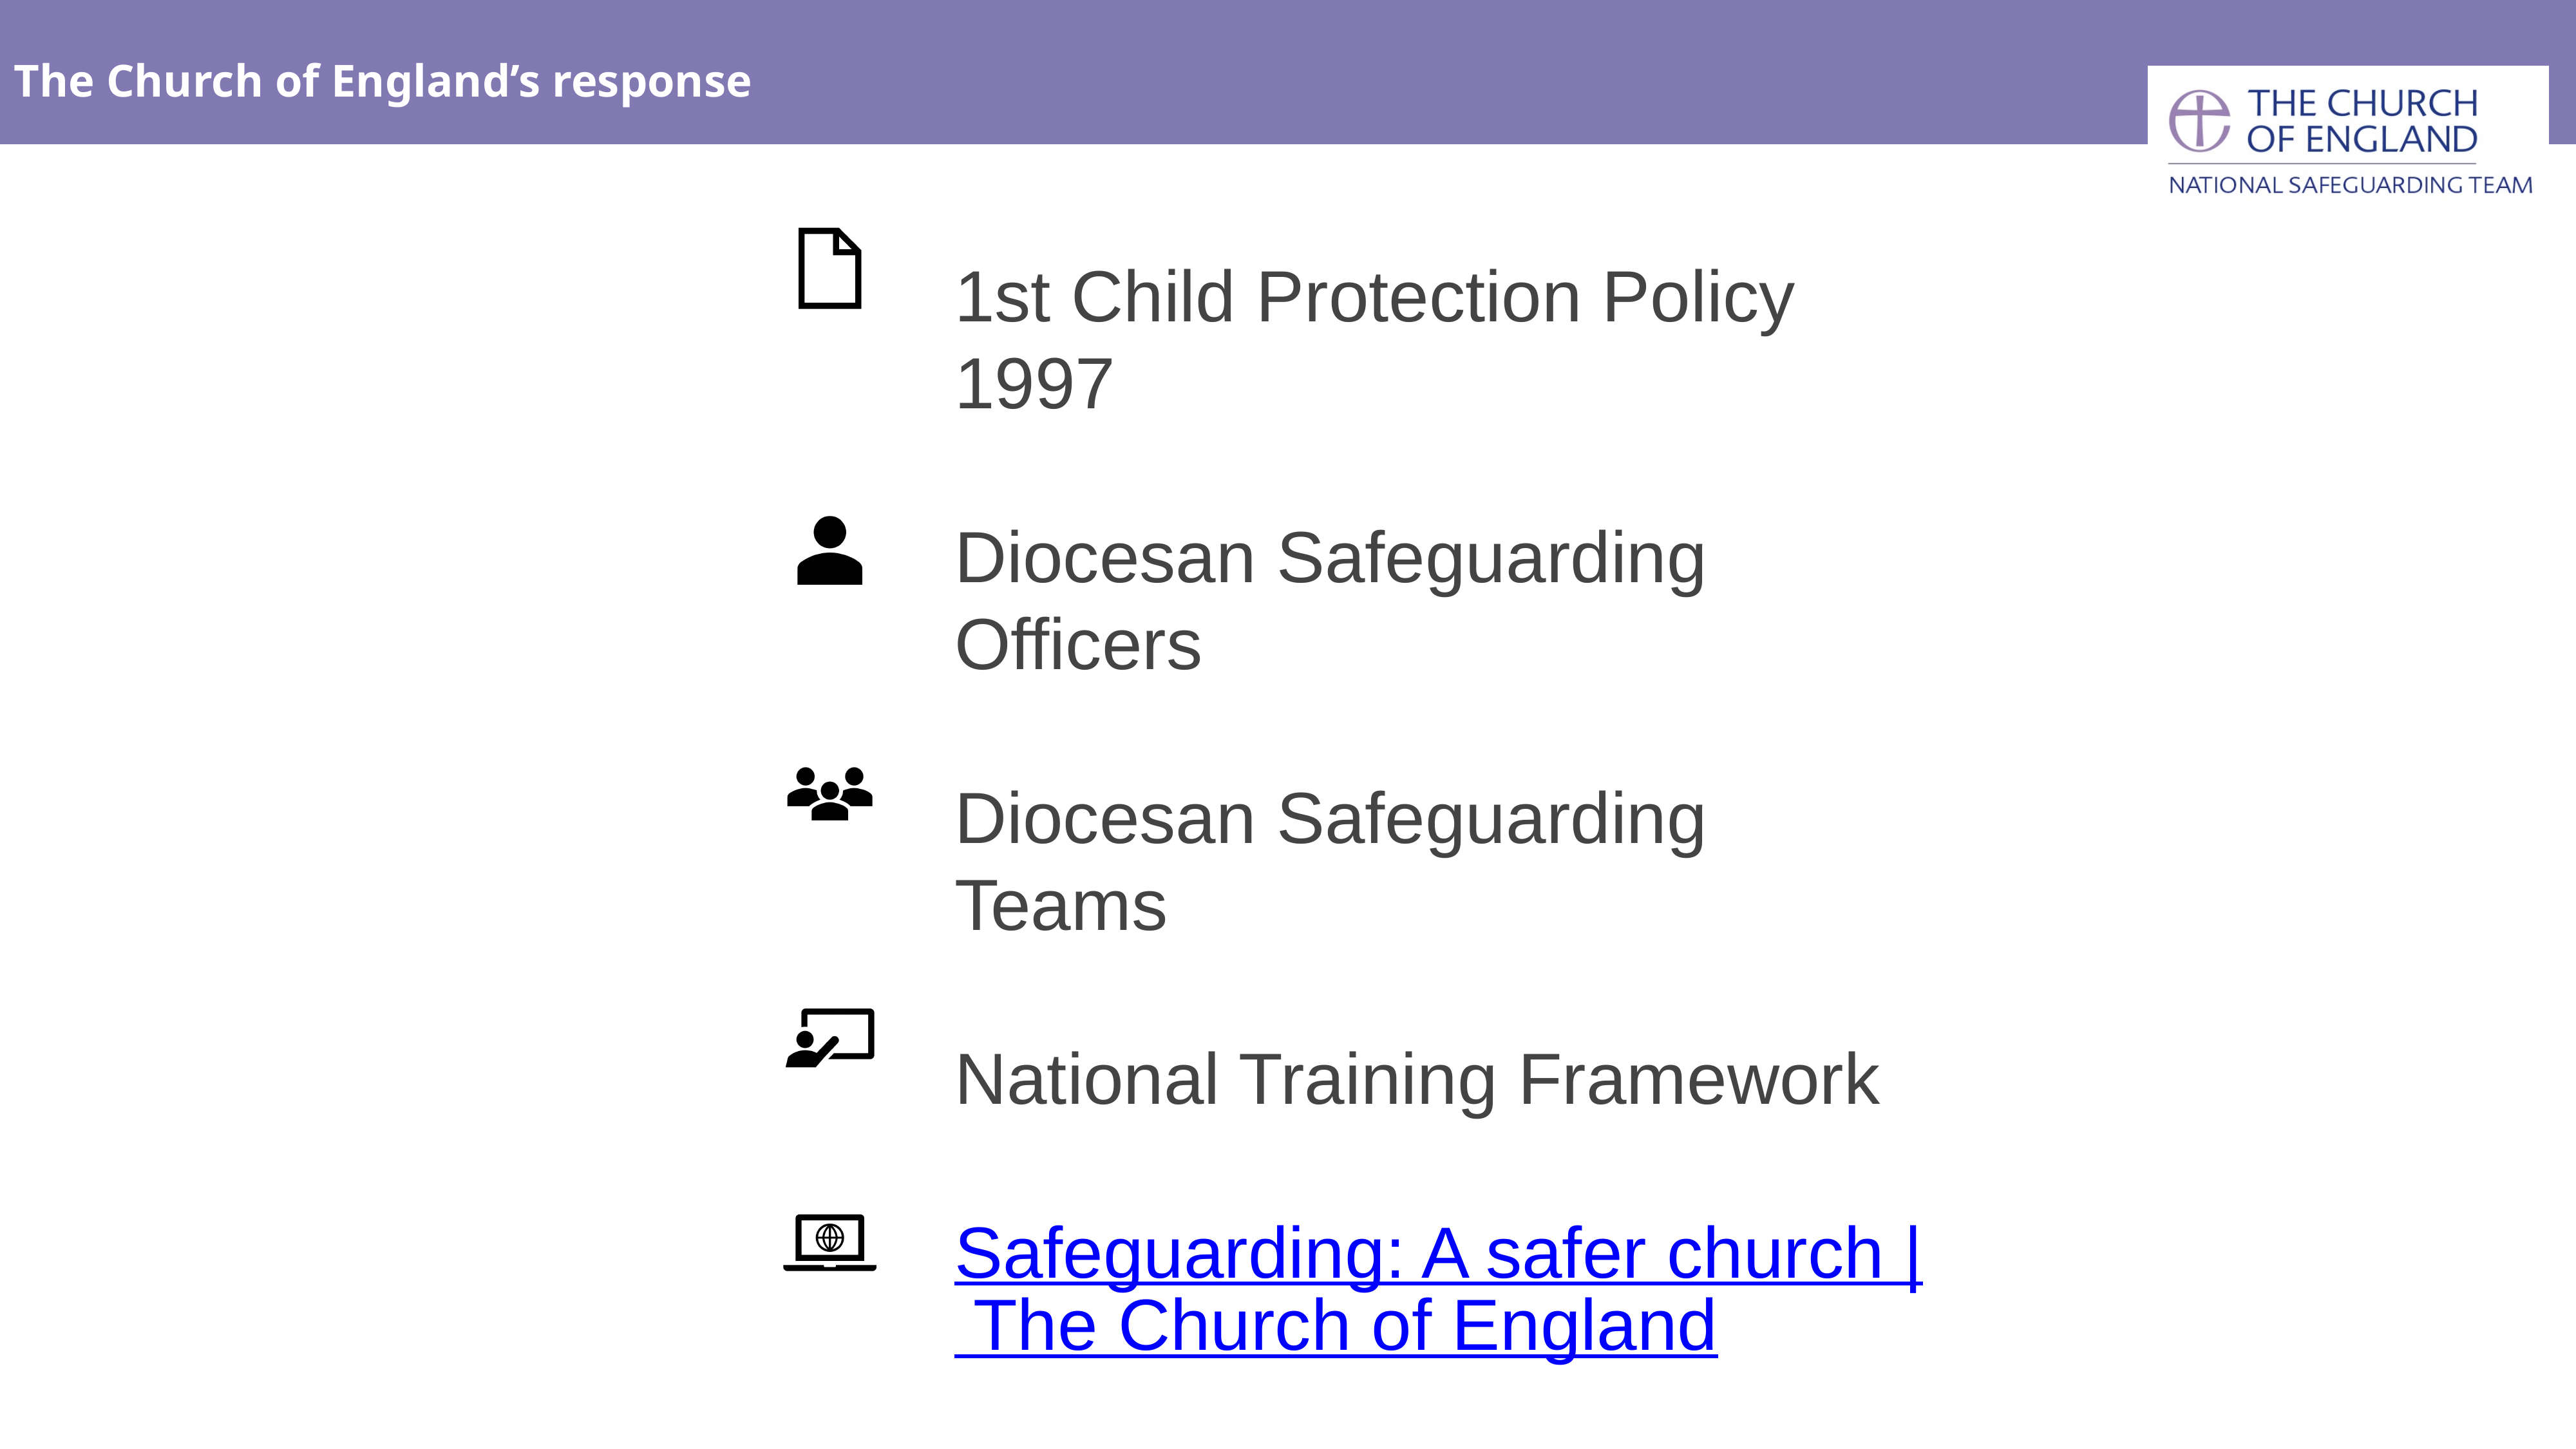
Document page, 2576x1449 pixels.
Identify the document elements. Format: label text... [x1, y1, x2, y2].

picture [781, 1193, 878, 1291]
picture [2147, 66, 2550, 220]
text_box The Church of England’s response [8, 53, 759, 112]
picture [781, 989, 878, 1086]
picture [781, 220, 878, 317]
picture [781, 502, 878, 599]
picture [781, 745, 878, 843]
text_box [0, 0, 2576, 144]
text_box 1st Child Protection Policy 1997 Diocesan Safeguarding Officers Diocesan Safeguarding Teams National Training Framework Safeguarding: A safer church | The Church of England [949, 243, 1934, 1298]
